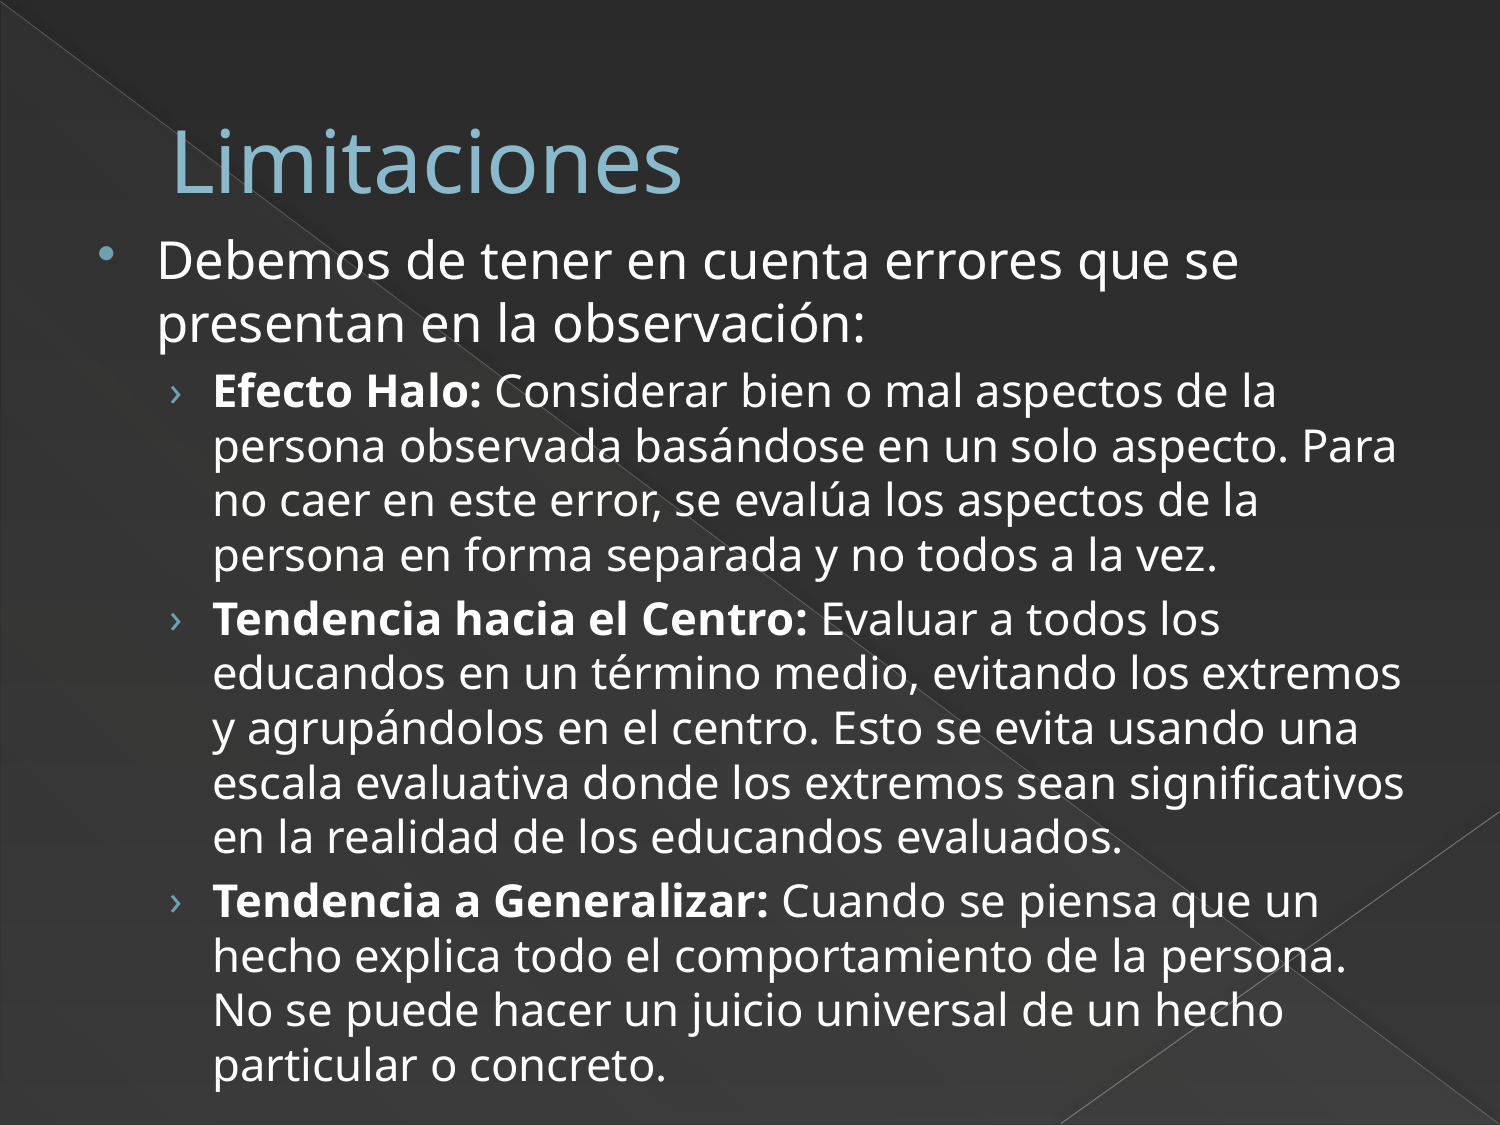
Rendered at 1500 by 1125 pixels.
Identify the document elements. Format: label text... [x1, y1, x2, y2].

title Limitaciones [75, 43, 1425, 219]
list Debemos de tener en cuenta errores que se presentan en la observación: Efecto Halo: Considerar bien o mal aspectos de la persona observada basándose en un solo aspecto. Para no caer en este error, se evalúa los aspectos de la persona en forma separada y no todos a la vez. Tendencia hacia el Centro: Evaluar a todos los educandos en un término medio, evitando los extremos y agrupándolos en el centro. Esto se evita usando una escala evaluativa donde los extremos sean significativos en la realidad de los educandos evaluados. Tendencia a Generalizar: Cuando se piensa que un hecho explica todo el comportamiento de la persona. No se puede hacer un juicio universal de un hecho particular o concreto. [75, 219, 1425, 1125]
